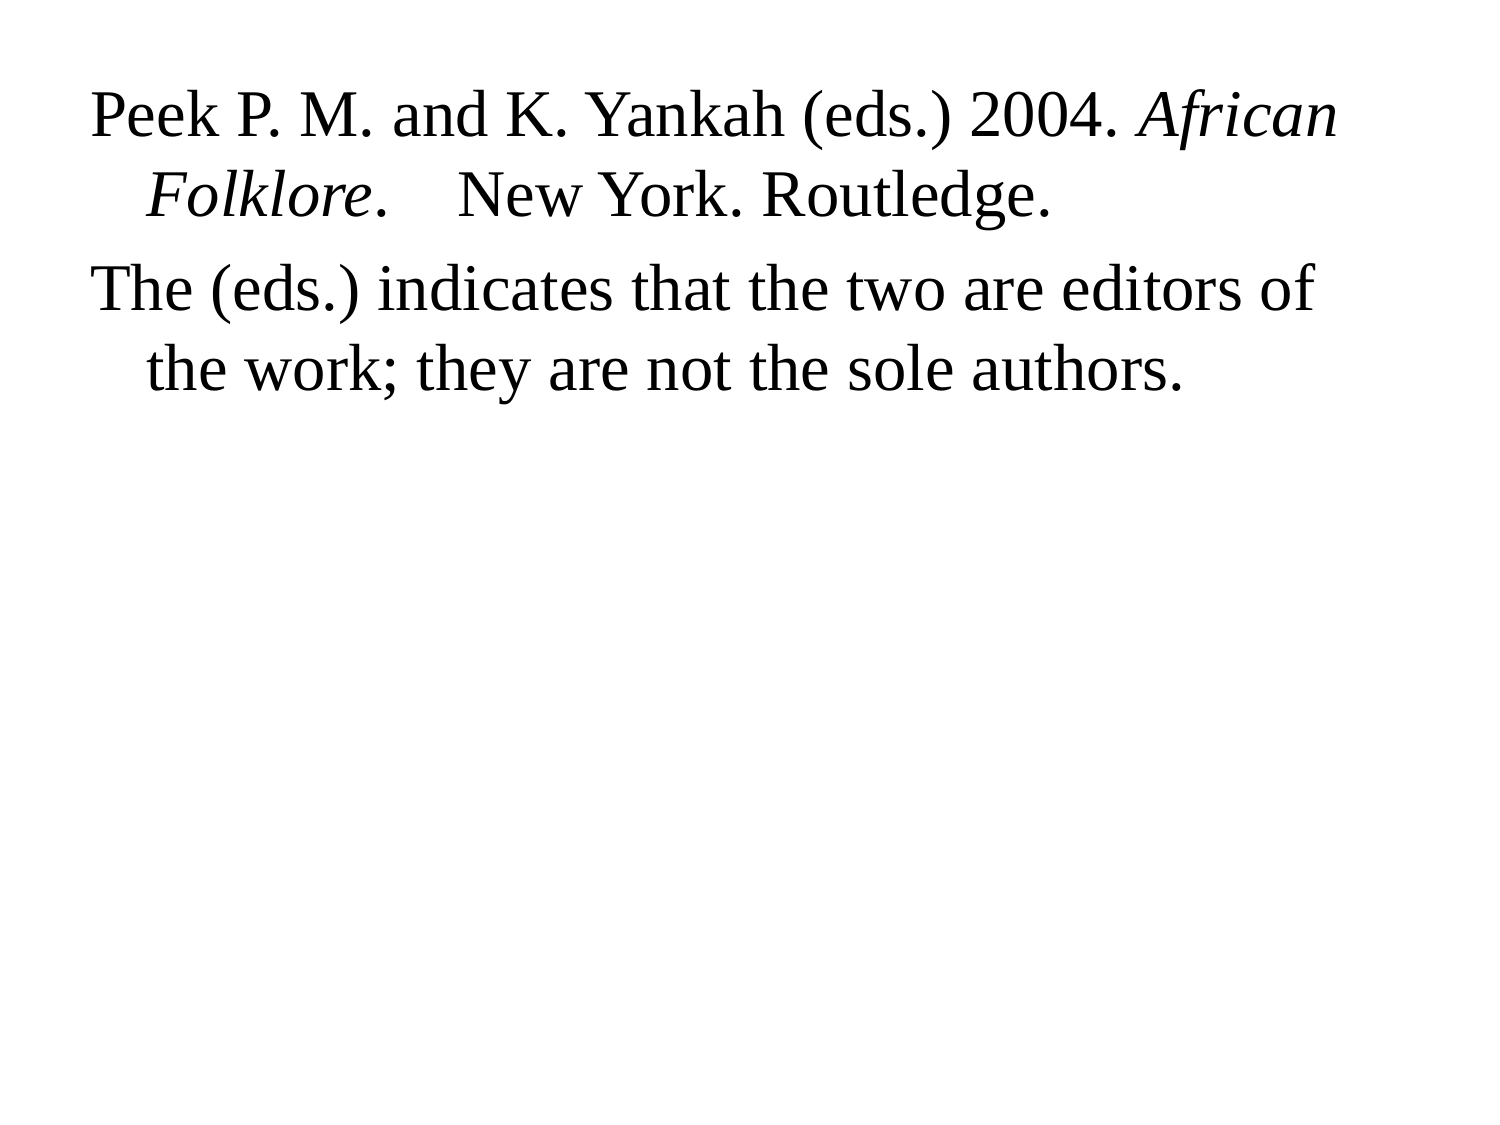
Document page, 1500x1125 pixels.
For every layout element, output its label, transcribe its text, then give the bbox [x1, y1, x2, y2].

list Peek P. M. and K. Yankah (eds.) 2004. African Folklore. New York. Routledge. The (eds.) indicates that the two are editors of the work; they are not the sole authors. [75, 62, 1425, 1005]
